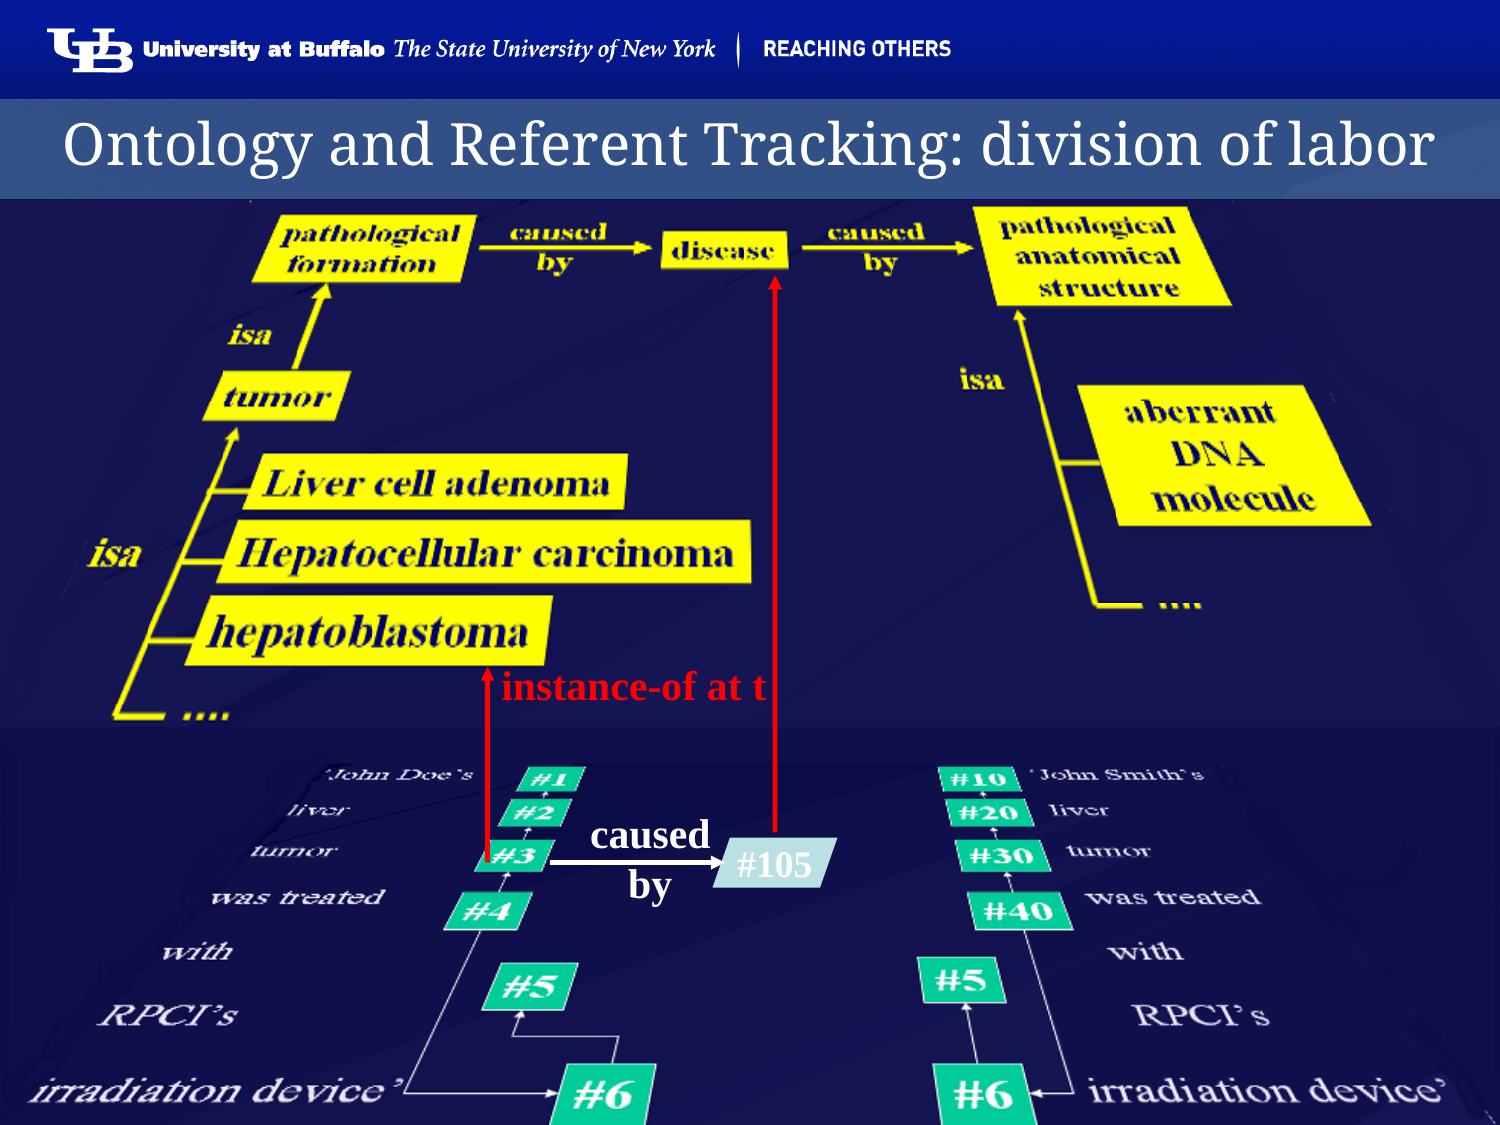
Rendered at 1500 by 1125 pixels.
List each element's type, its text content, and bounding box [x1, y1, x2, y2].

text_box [0, 199, 1500, 863]
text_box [0, 870, 1500, 1125]
picture [0, 0, 1500, 99]
title Ontology and Referent Tracking: division of labor [37, 99, 1463, 197]
